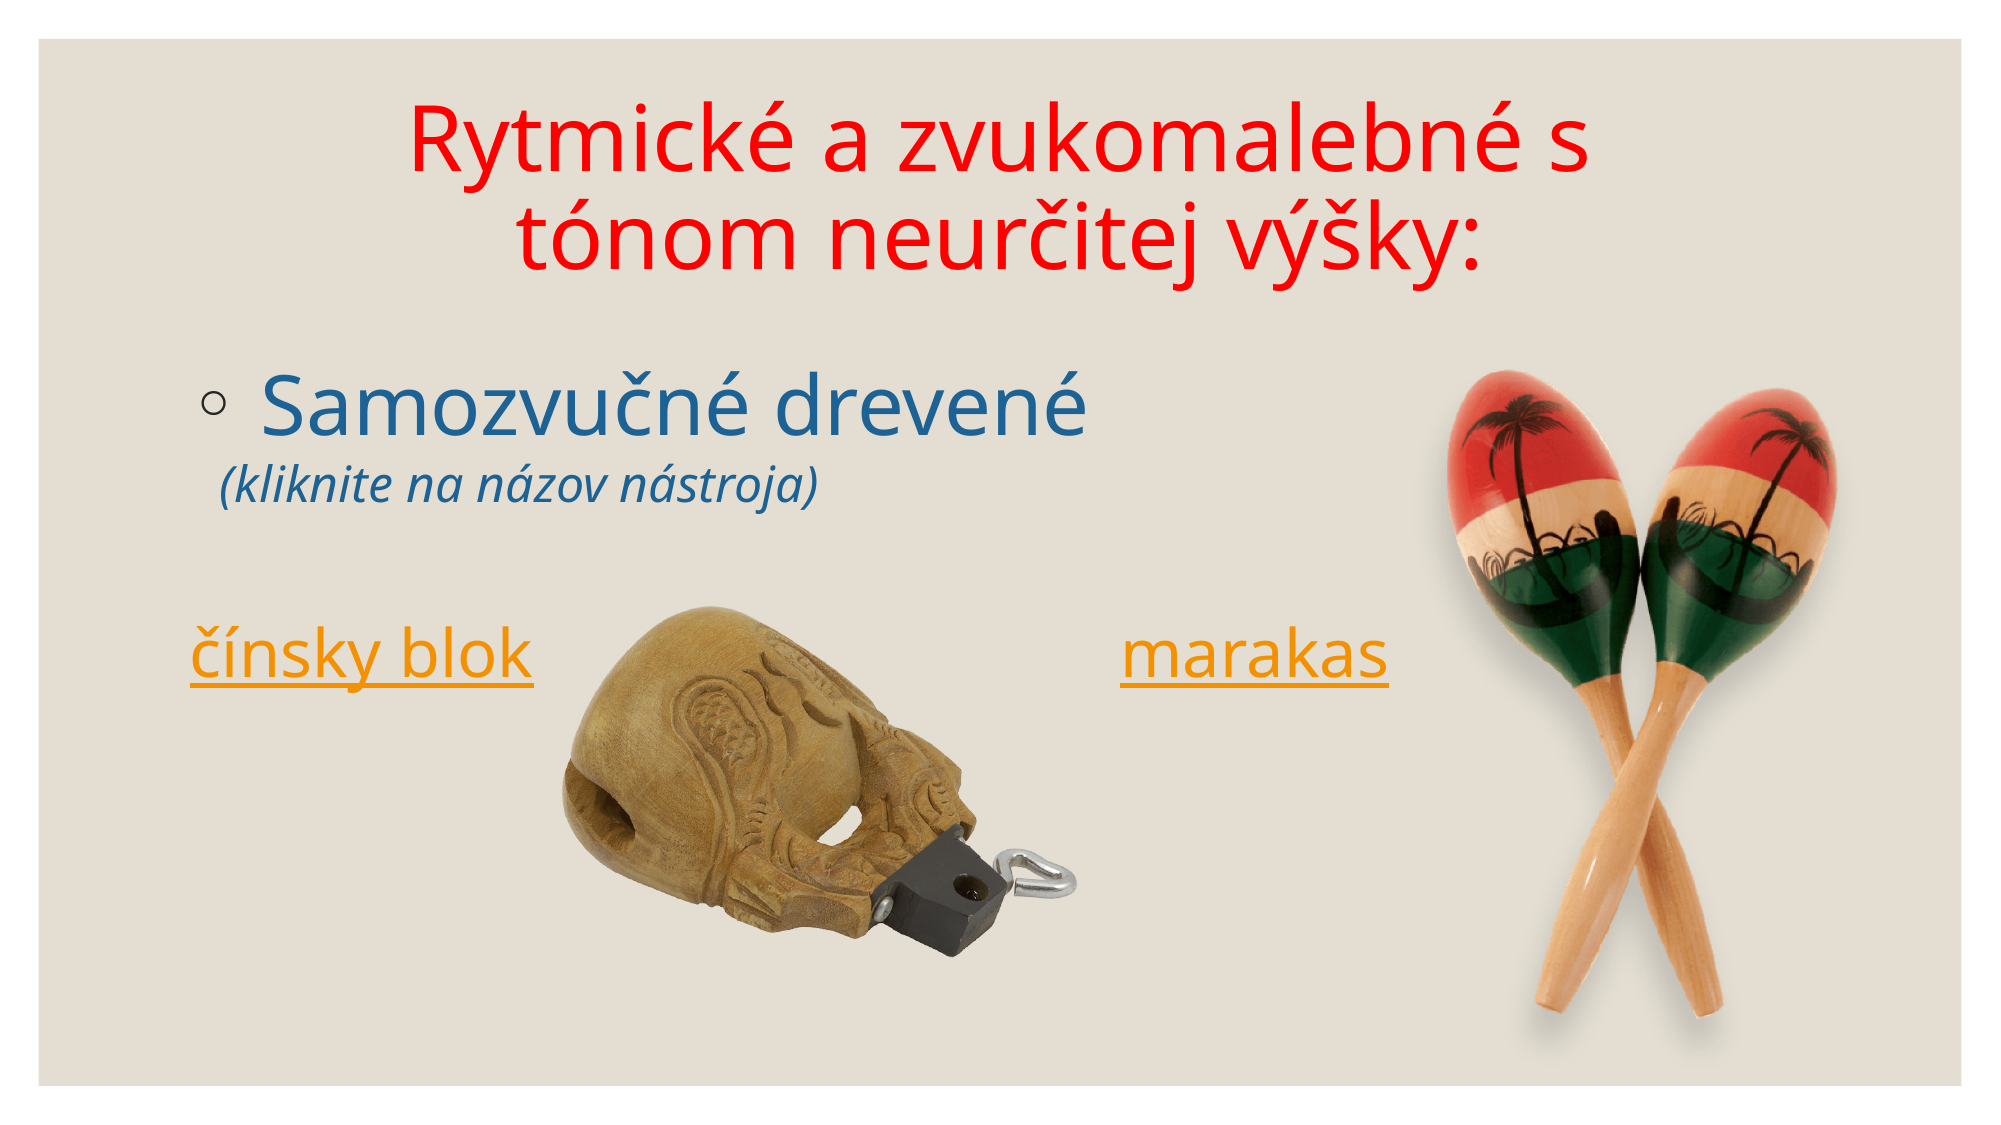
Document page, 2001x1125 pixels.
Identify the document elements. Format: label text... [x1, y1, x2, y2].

picture [474, 436, 1163, 1125]
title Rytmické a zvukomalebné s tónom neurčitej výšky: [324, 90, 1675, 292]
list Samozvučné drevené (kliknite na názov nástroja) čínsky blok marakas [174, 345, 1271, 990]
picture [1276, 344, 2000, 1069]
